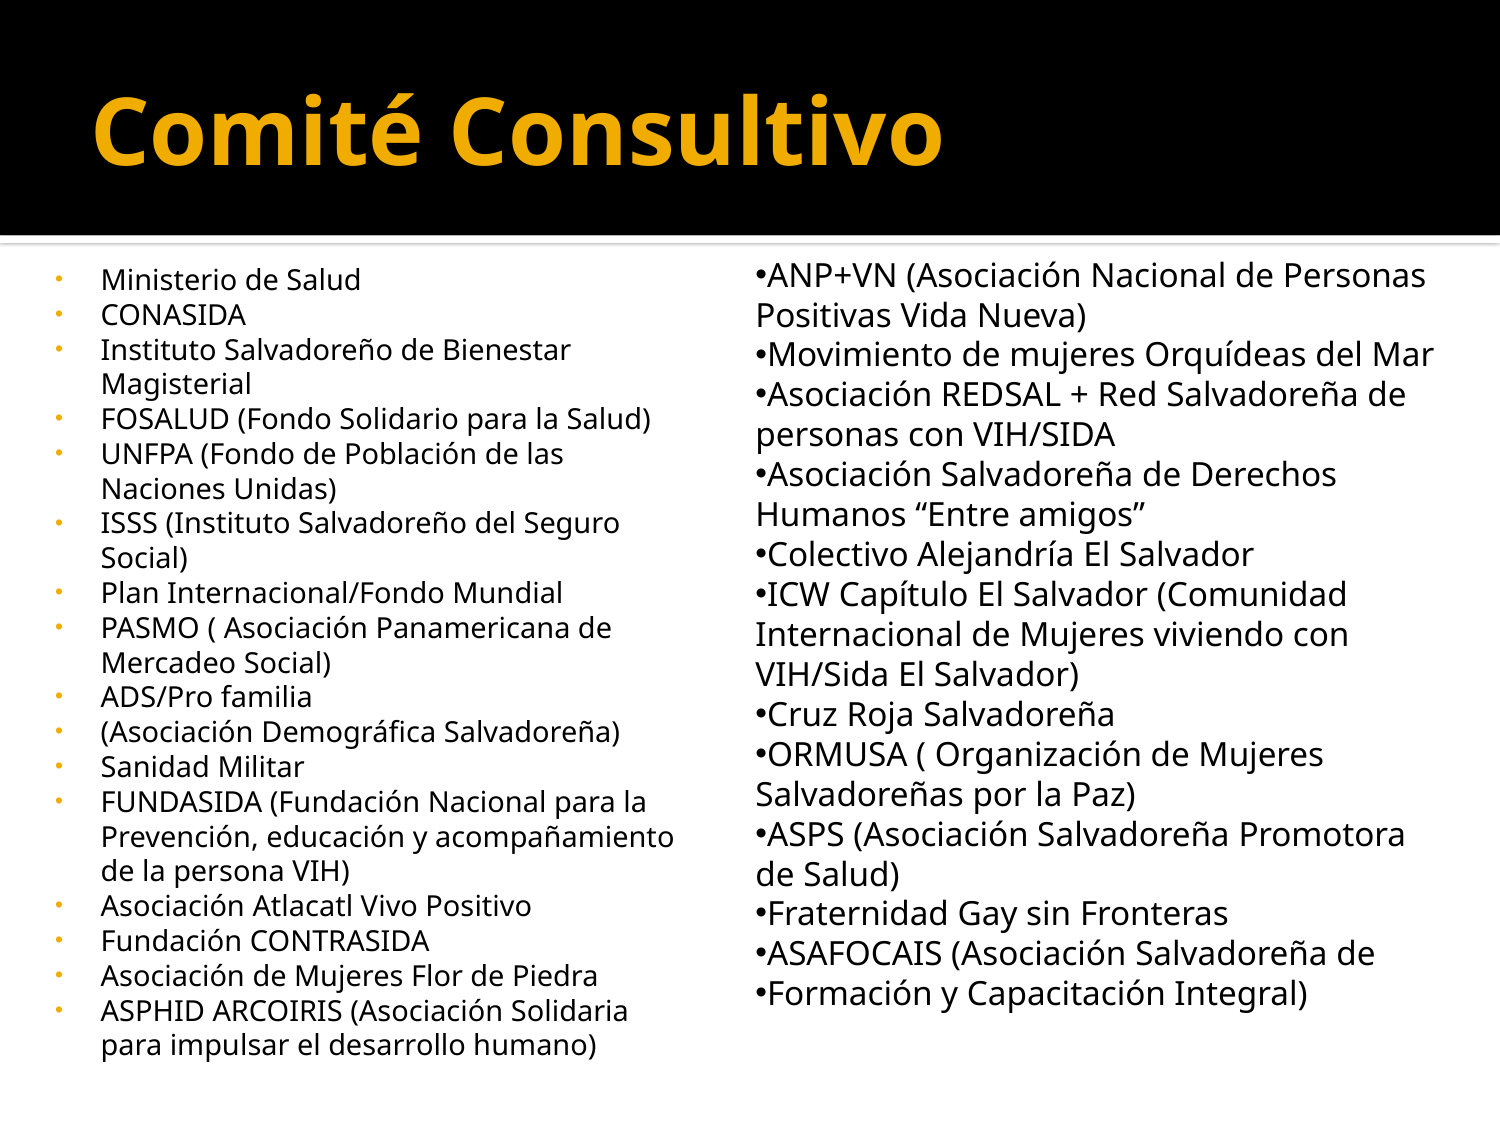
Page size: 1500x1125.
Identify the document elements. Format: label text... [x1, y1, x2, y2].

title Comité Consultivo [75, 25, 1425, 231]
list Ministerio de Salud CONASIDA Instituto Salvadoreño de Bienestar Magisterial FOSALUD (Fondo Solidario para la Salud) UNFPA (Fondo de Población de las Naciones Unidas) ISSS (Instituto Salvadoreño del Seguro Social) Plan Internacional/Fondo Mundial PASMO ( Asociación Panamericana de Mercadeo Social) ADS/Pro familia (Asociación Demográfica Salvadoreña) Sanidad Militar FUNDASIDA (Fundación Nacional para la Prevención, educación y acompañamiento de la persona VIH) Asociación Atlacatl Vivo Positivo Fundación CONTRASIDA Asociación de Mujeres Flor de Piedra ASPHID ARCOIRIS (Asociación Solidaria para impulsar el desarrollo humano) [29, 246, 693, 1094]
text_box ANP+VN (Asociación Nacional de Personas Positivas Vida Nueva) Movimiento de mujeres Orquídeas del Mar Asociación REDSAL + Red Salvadoreña de personas con VIH/SIDA Asociación Salvadoreña de Derechos Humanos “Entre amigos” Colectivo Alejandría El Salvador ICW Capítulo El Salvador (Comunidad Internacional de Mujeres viviendo con VIH/Sida El Salvador) Cruz Roja Salvadoreña ORMUSA ( Organización de Mujeres Salvadoreñas por la Paz) ASPS (Asociación Salvadoreña Promotora de Salud) Fraternidad Gay sin Fronteras ASAFOCAIS (Asociación Salvadoreña de Formación y Capacitación Integral) [740, 246, 1453, 1020]
